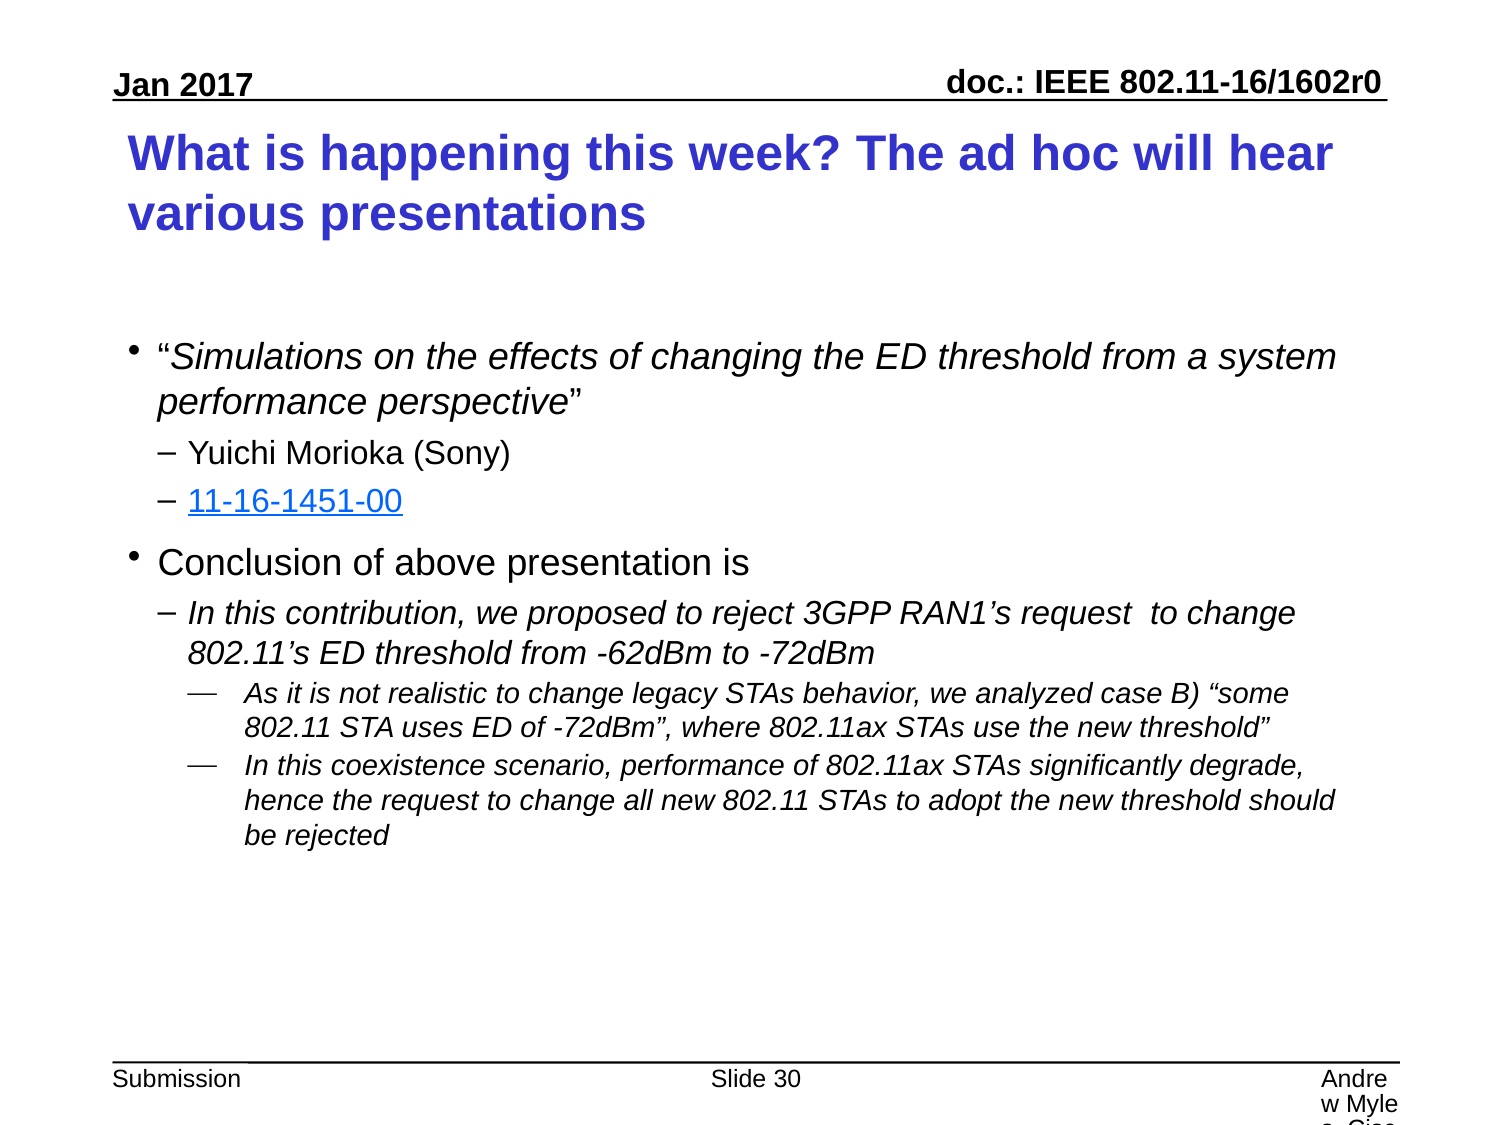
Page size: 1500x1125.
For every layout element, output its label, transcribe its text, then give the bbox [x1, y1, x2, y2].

list “Simulations on the effects of changing the ED threshold from a system performance perspective” Yuichi Morioka (Sony) 11-16-1451-00 Conclusion of above presentation is In this contribution, we proposed to reject 3GPP RAN1’s request to change 802.11’s ED threshold from -62dBm to -72dBm As it is not realistic to change legacy STAs behavior, we analyzed case B) “some 802.11 STA uses ED of -72dBm”, where 802.11ax STAs use the new threshold” In this coexistence scenario, performance of 802.11ax STAs significantly degrade, hence the request to change all new 802.11 STAs to adopt the new threshold should be rejected [112, 324, 1388, 1000]
footer Andrew Myles, Cisco [1320, 1061, 1402, 1093]
title What is happening this week? The ad hoc will hear various presentations [112, 112, 1388, 288]
slide_number Slide 30 [709, 1061, 803, 1093]
